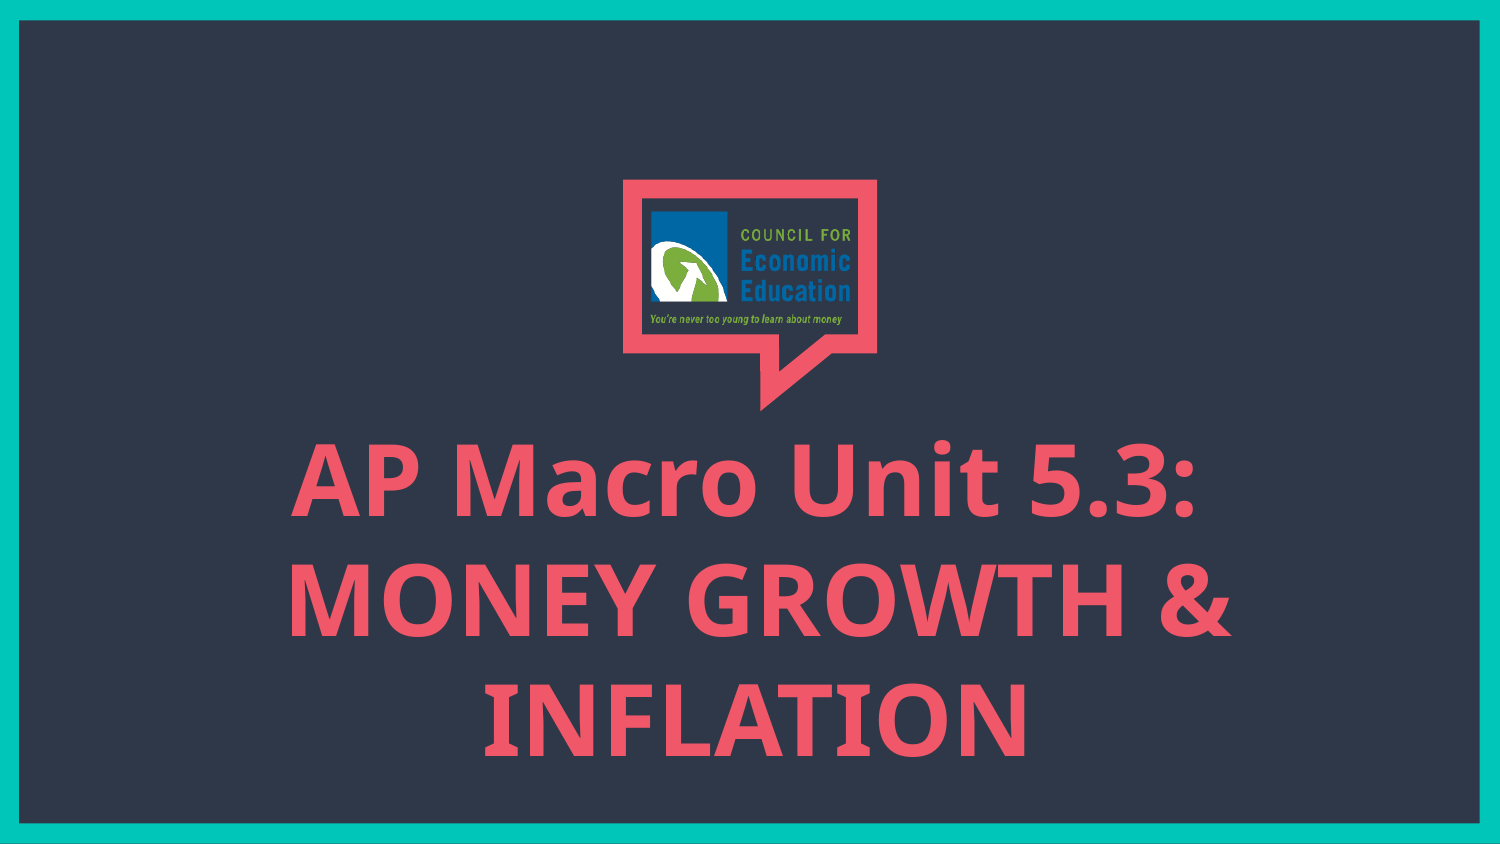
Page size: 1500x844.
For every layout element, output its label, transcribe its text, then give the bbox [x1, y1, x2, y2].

title AP Macro Unit 5.3: MONEY GROWTH & INFLATION [75, 401, 1442, 592]
picture [648, 211, 852, 326]
